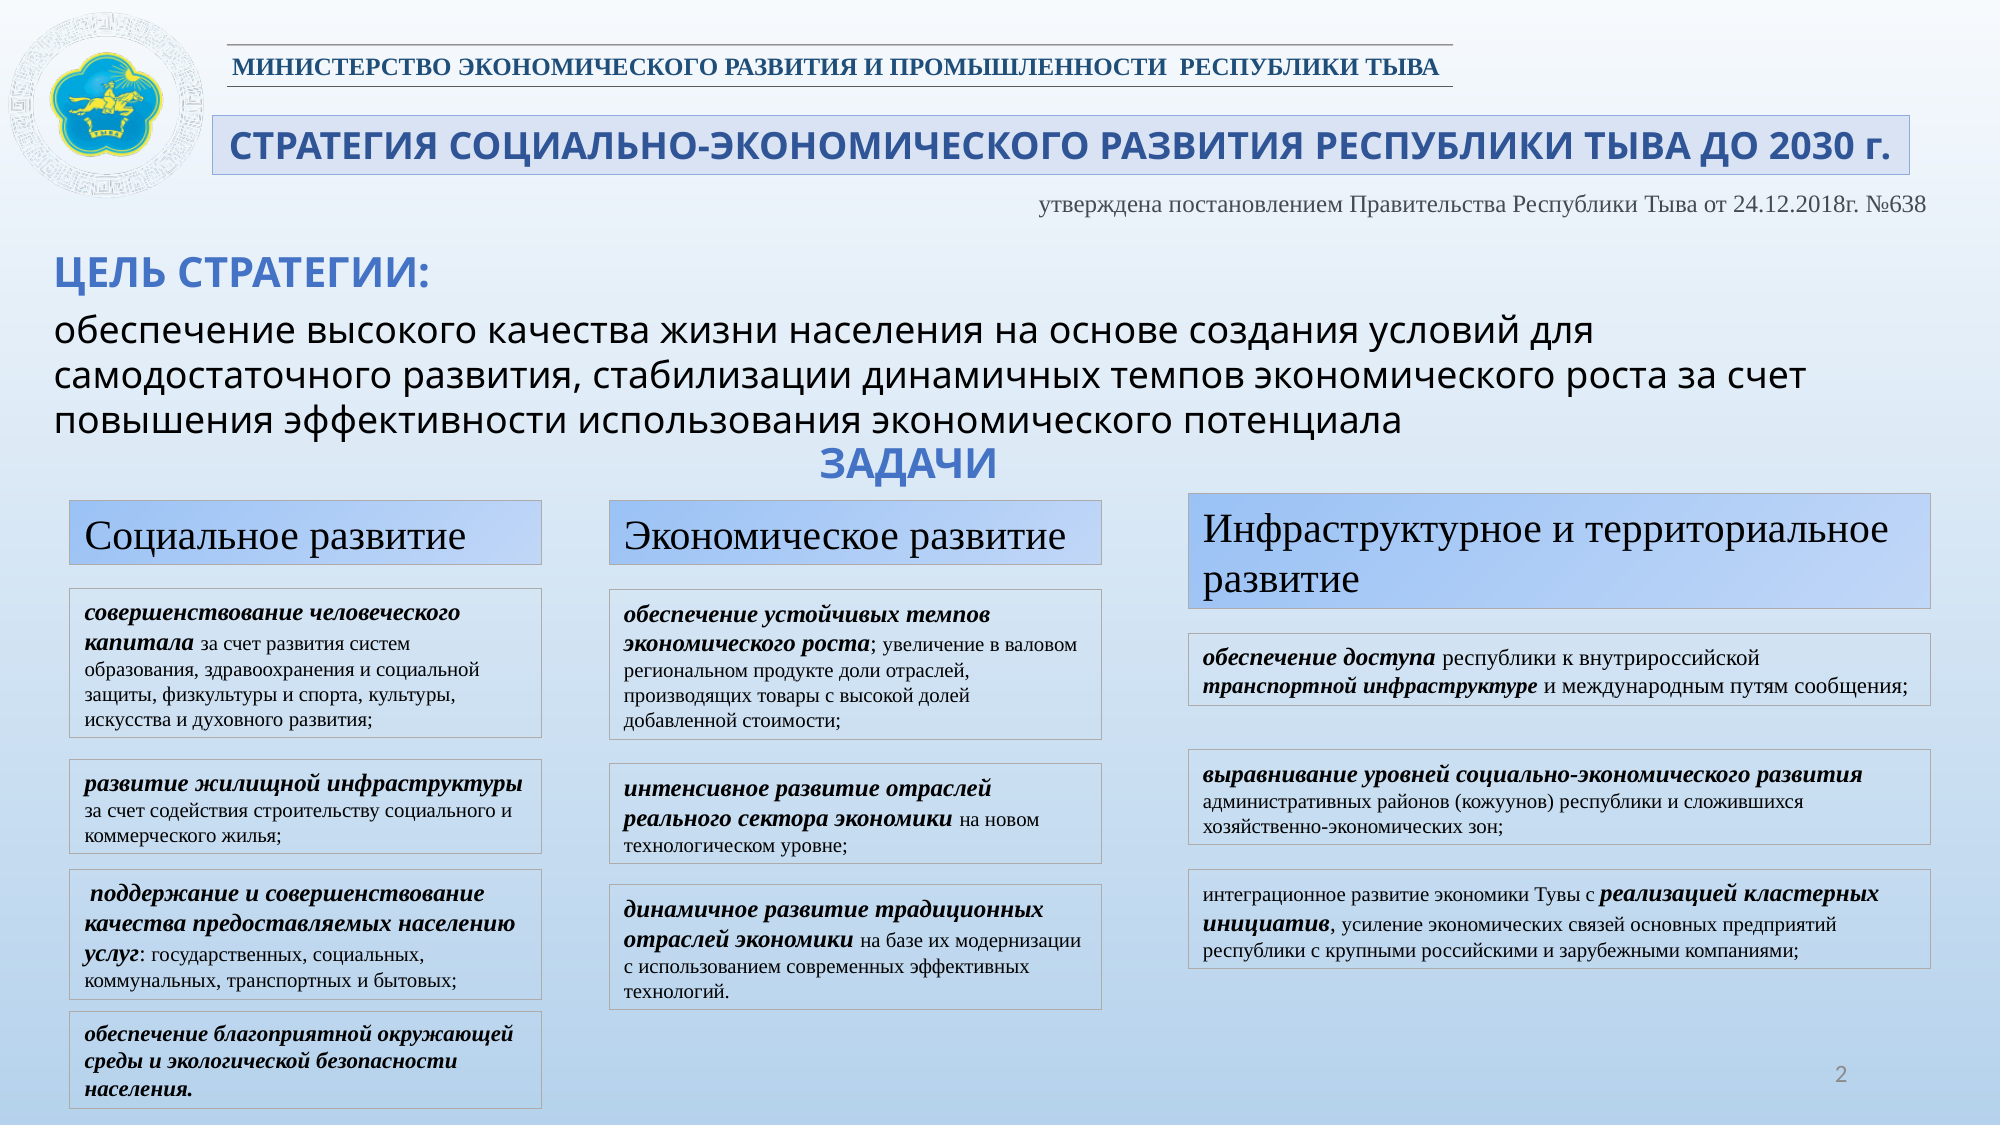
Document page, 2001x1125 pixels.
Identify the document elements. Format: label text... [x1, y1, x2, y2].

text_box утверждена постановлением Правительства Республики Тыва от 24.12.2018г. №638 [1023, 180, 1989, 226]
text_box ЦЕЛЬ СТРАТЕГИИ: обеспечение высокого качества жизни населения на основе создания условий для самодостаточного развития, стабилизации динамичных темпов экономического роста за счет повышения эффективности использования экономического потенциала [38, 238, 1910, 449]
picture [0, 0, 213, 212]
text_box ЗАДАЧИ: [804, 429, 1024, 493]
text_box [226, 44, 1561, 134]
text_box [69, 493, 1931, 1110]
text_box СТРАТЕГИЯ СОЦИАЛЬНО-ЭКОНОМИЧЕСКОГО РАЗВИТИЯ РЕСПУБЛИКИ ТЫВА ДО 2030 г. [213, 115, 1910, 175]
